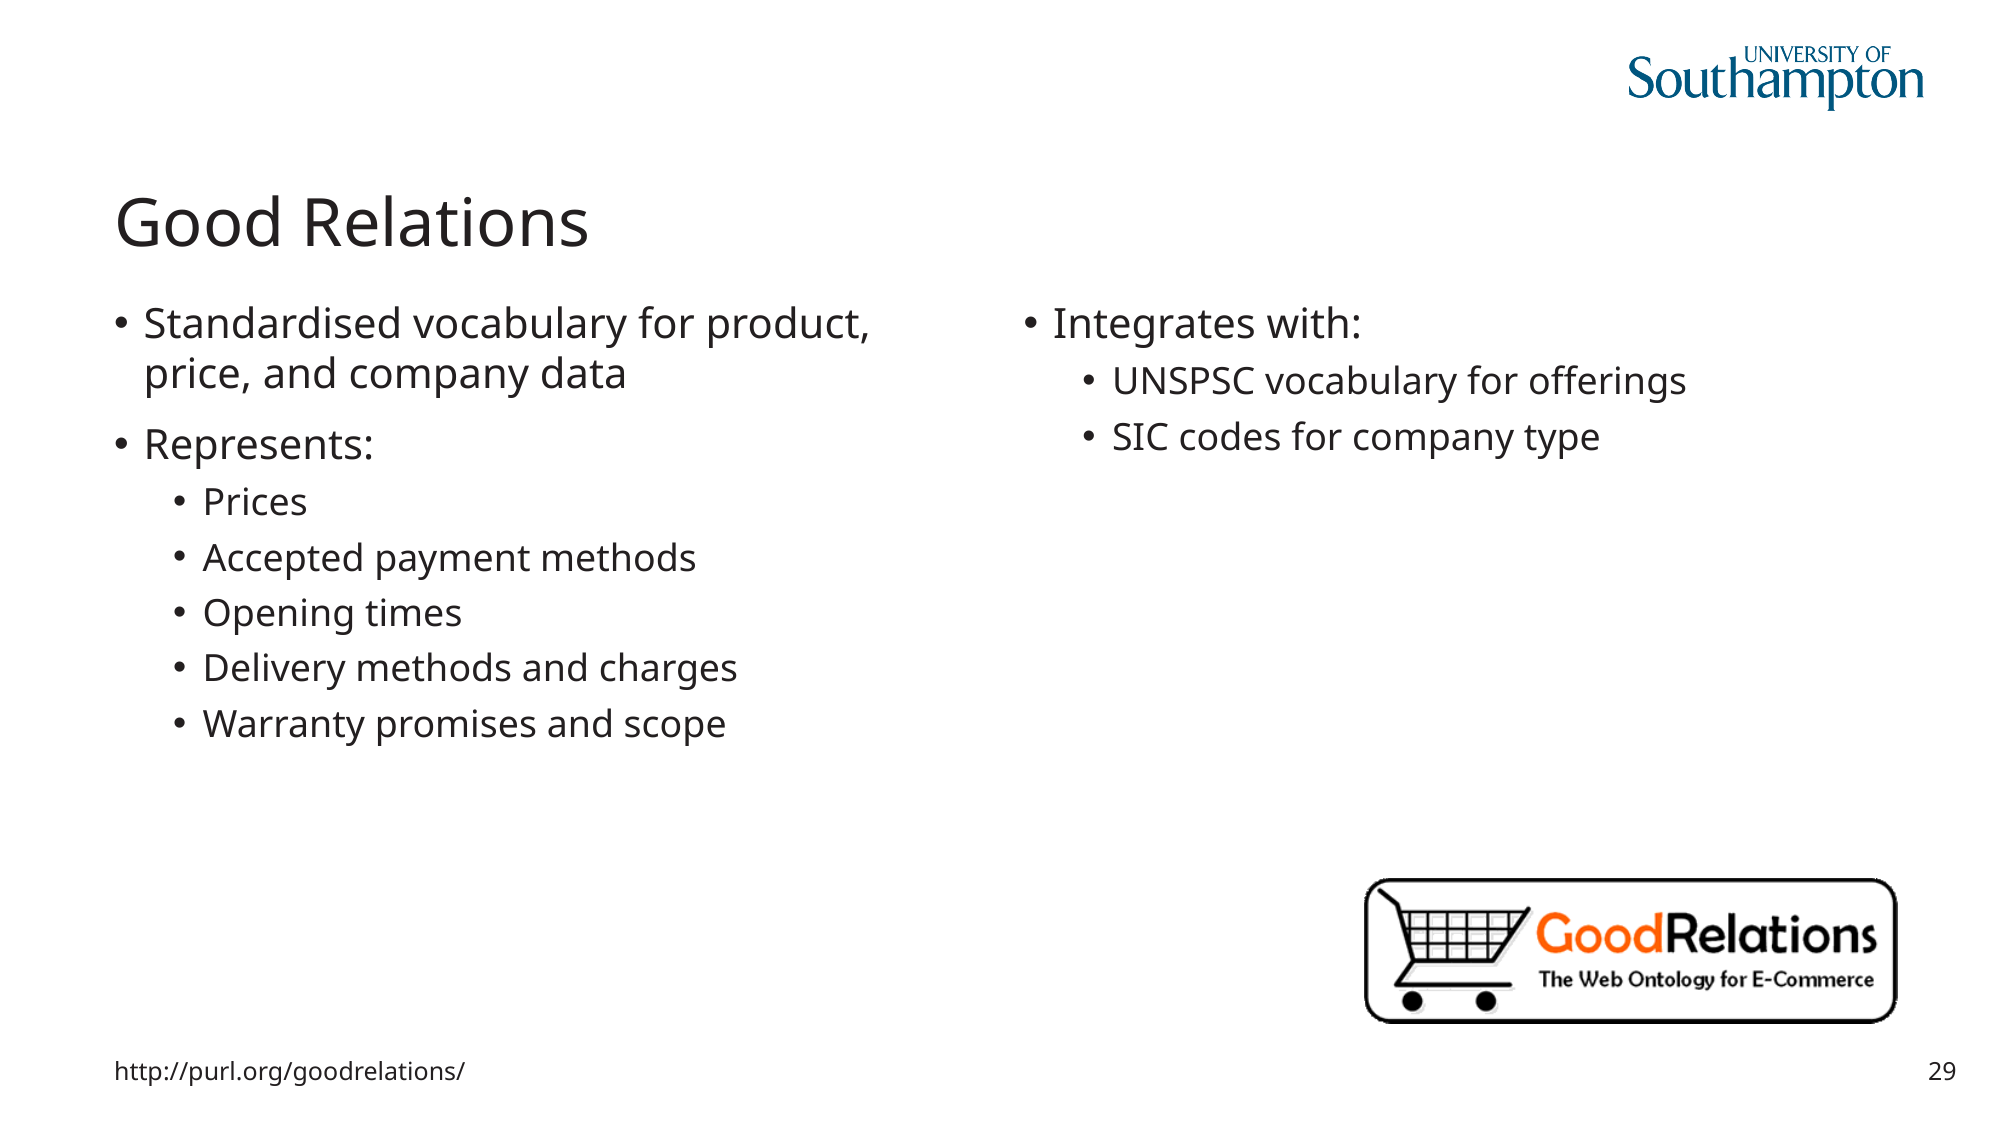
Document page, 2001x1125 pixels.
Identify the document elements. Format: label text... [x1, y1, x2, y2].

picture [1869, 48, 1877, 60]
list Integrates with: UNSPSC vocabulary for offerings SIC codes for company type [1011, 290, 1898, 1024]
list http://purl.org/goodrelations/ [102, 1046, 1898, 1096]
title Good Relations [102, 113, 1898, 268]
list Standardised vocabulary for product, price, and company data Represents: Prices Accepted payment methods Opening times Delivery methods and charges Warranty promises and scope [102, 290, 989, 1024]
picture [1629, 71, 1648, 95]
picture [1364, 878, 1898, 1024]
picture [1629, 46, 1924, 111]
